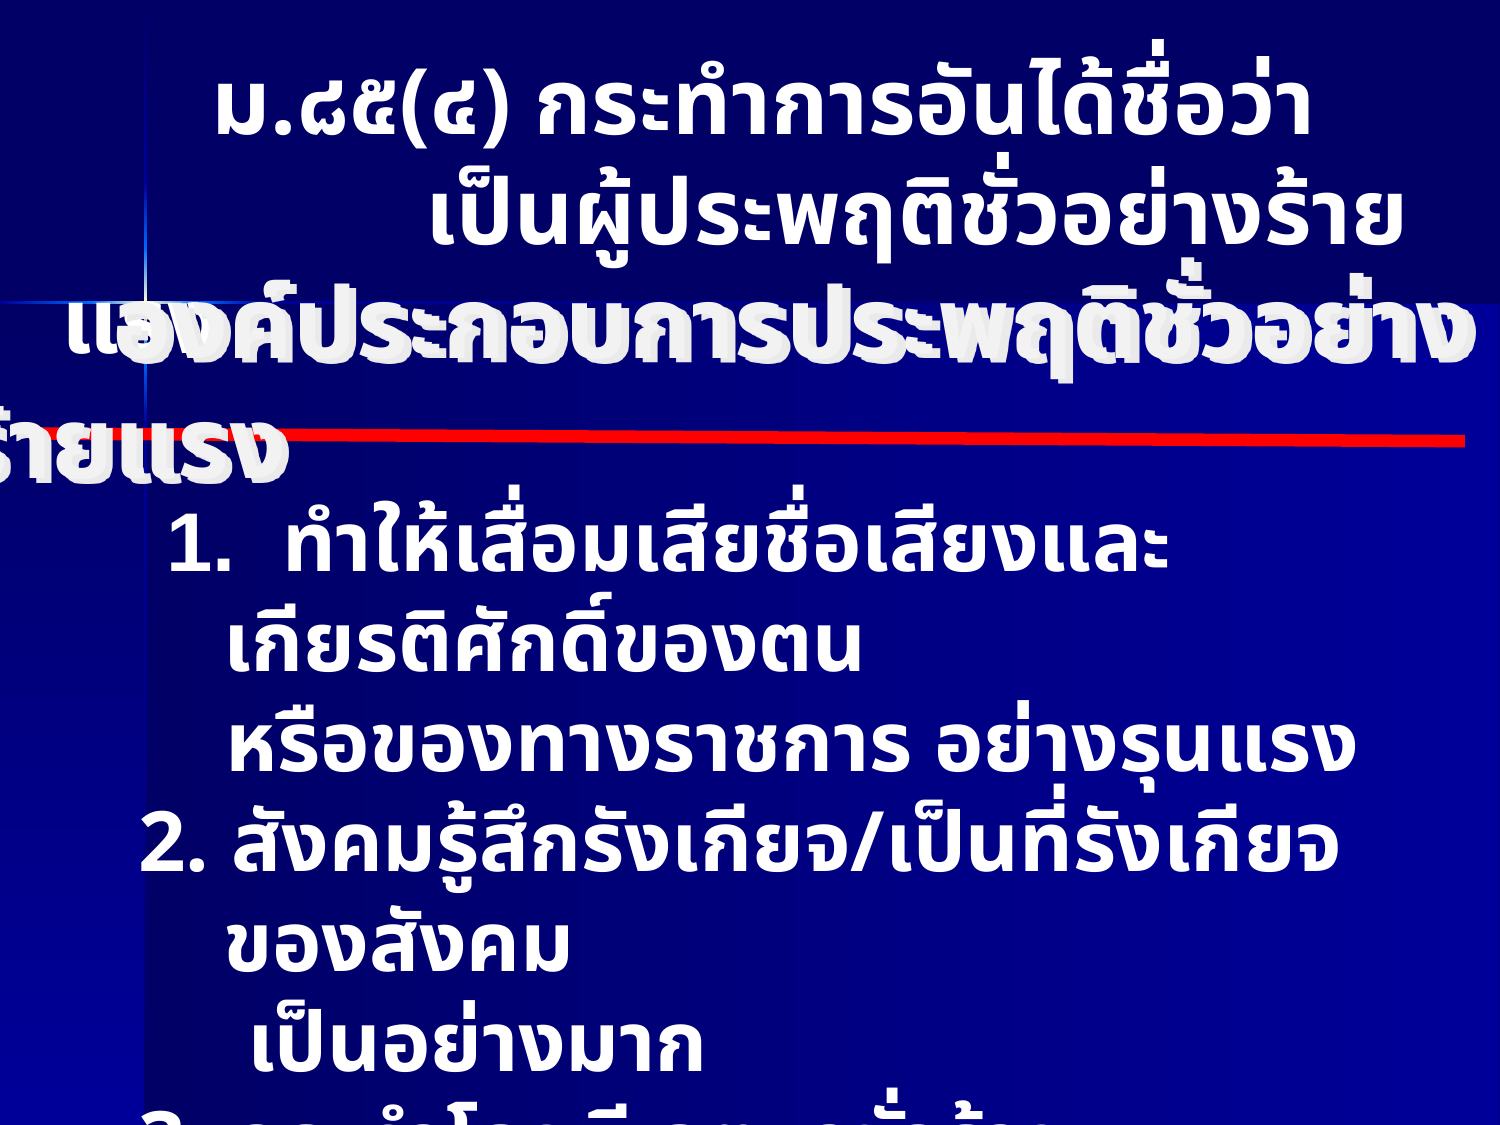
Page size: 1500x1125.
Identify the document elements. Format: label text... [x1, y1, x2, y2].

text_box ม.๘๕(๔) กระทำการอันได้ชื่อว่า เป็นผู้ประพฤติชั่วอย่างร้ายแรง [46, 35, 1500, 281]
text_box 1. ทำให้เสื่อมเสียชื่อเสียงและเกียรติศักดิ์ของตน หรือของทางราชการ อย่างรุนแรง 2. สังคมรู้สึกรังเกียจ/เป็นที่รังเกียจของสังคม เป็นอย่างมาก 3. กระทำโดยมีเจตนาชั่วร้าย [58, 480, 1477, 1125]
title องค์ประกอบการประพฤติชั่วอย่างร้ายแรง [0, 281, 1500, 476]
